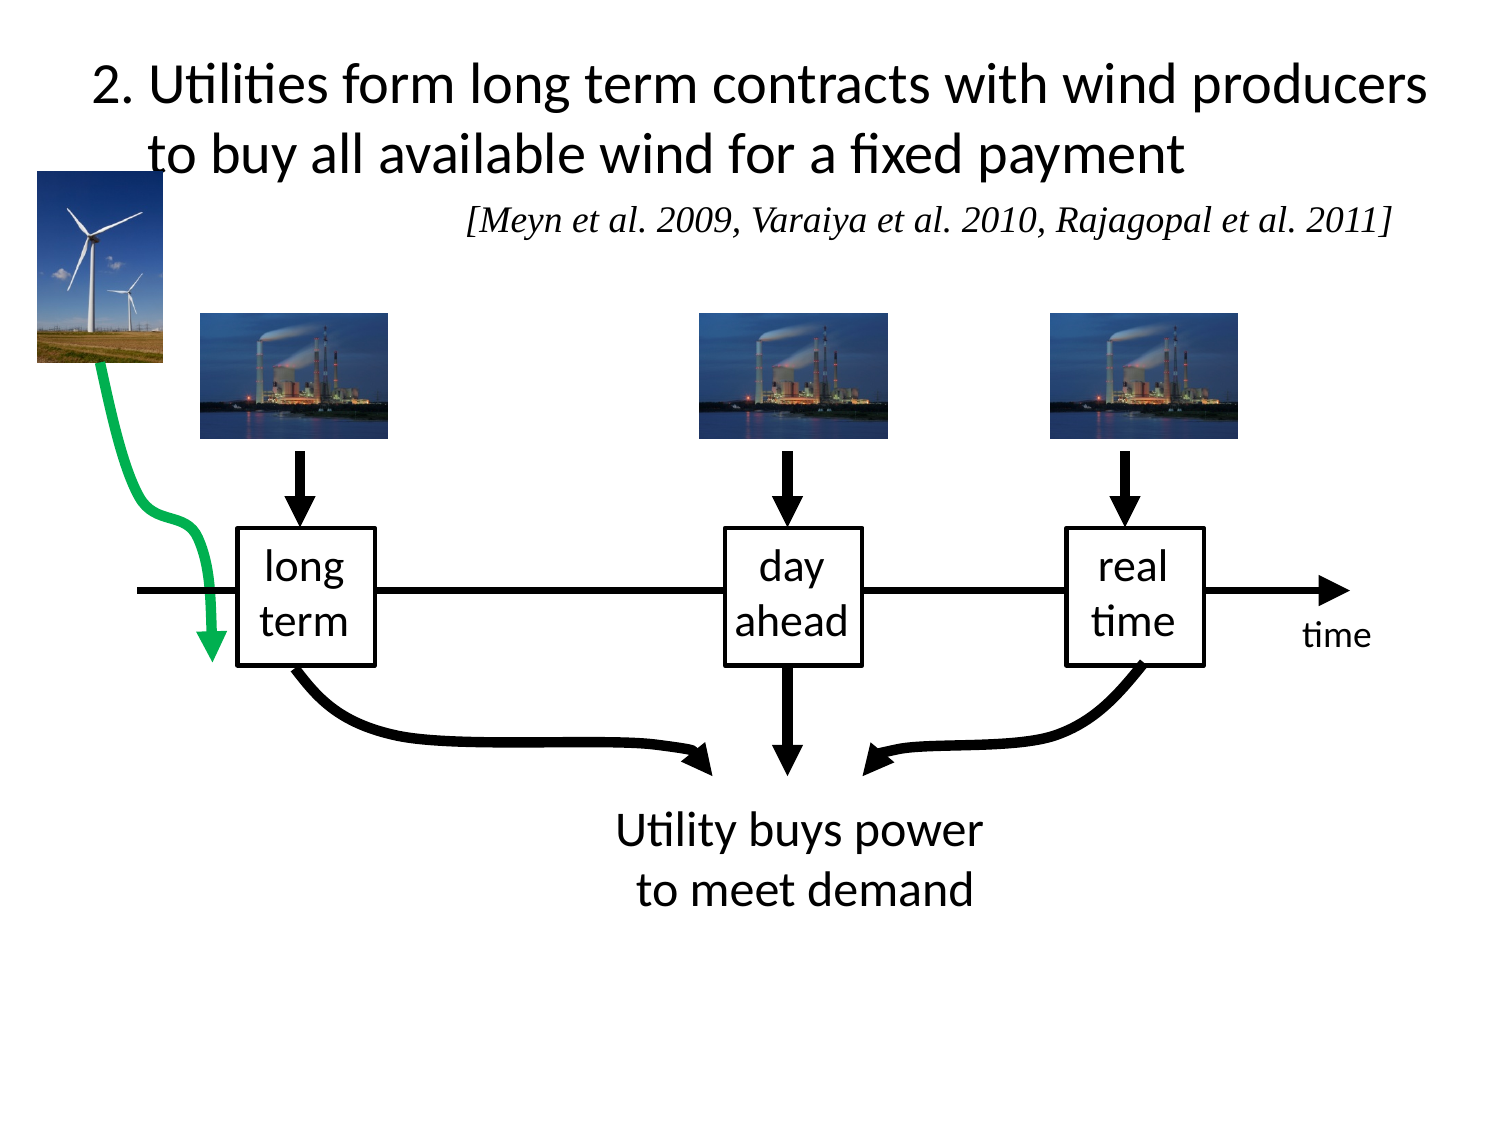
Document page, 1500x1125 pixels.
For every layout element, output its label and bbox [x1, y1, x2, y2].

text_box [123, 37, 1500, 249]
text_box [137, 313, 1388, 926]
picture [37, 171, 163, 363]
text_box [101, 372, 132, 484]
